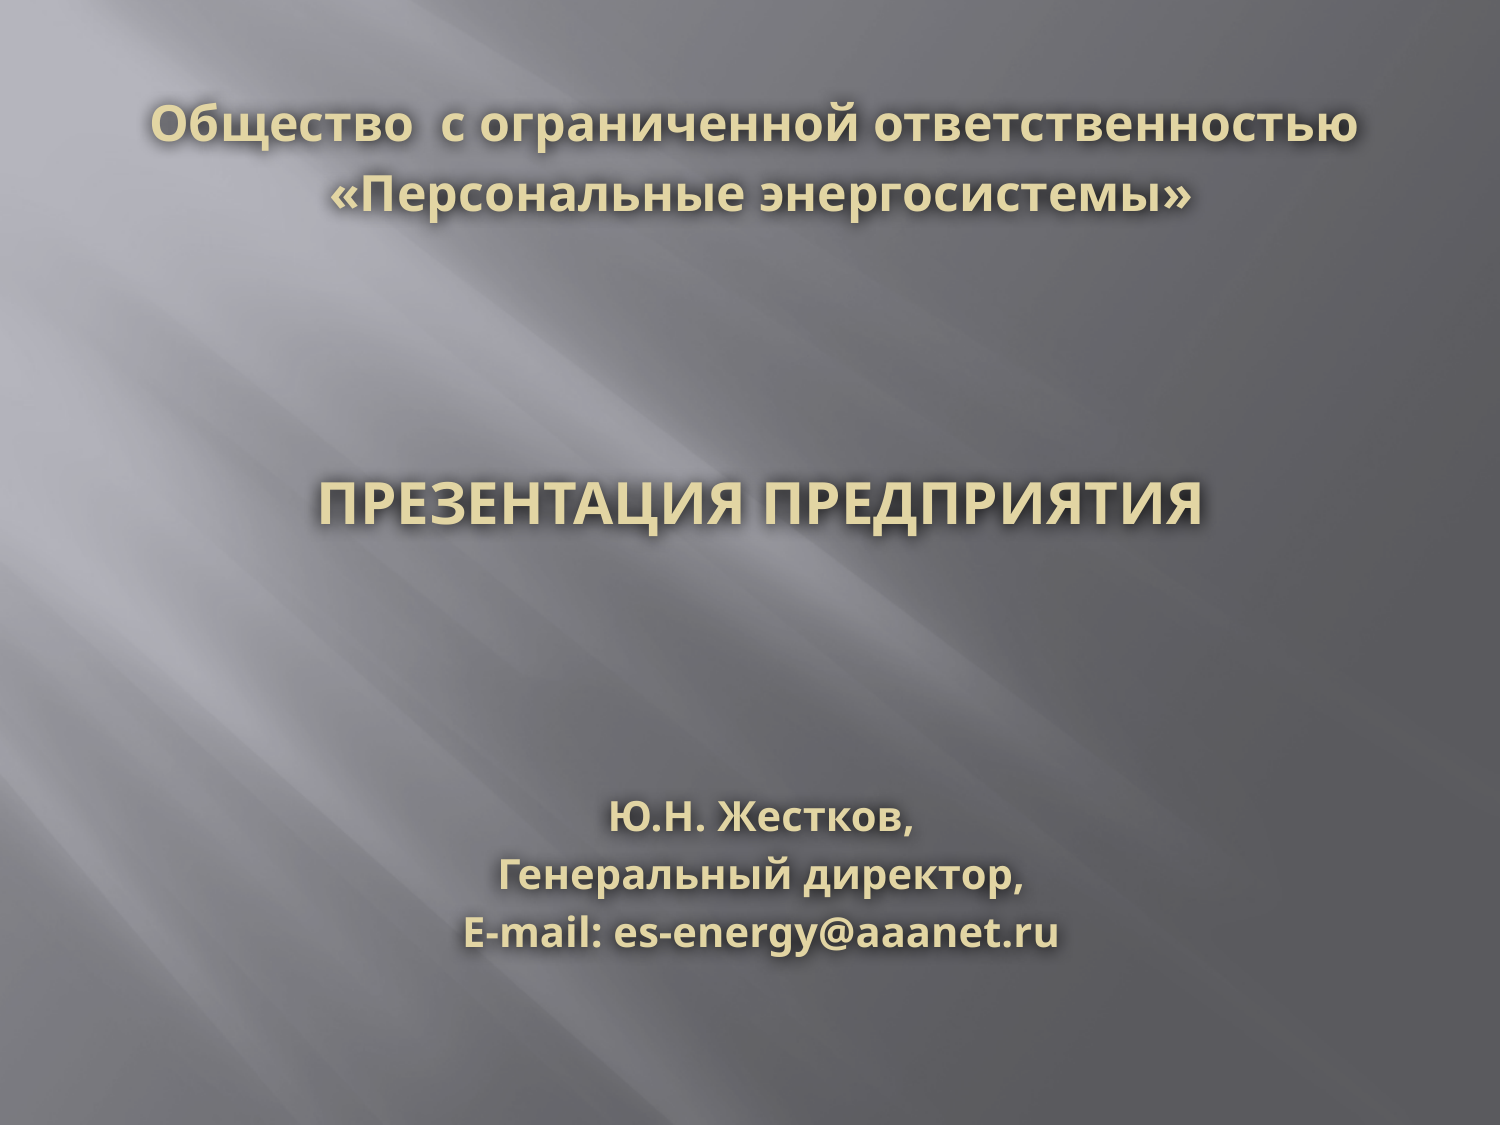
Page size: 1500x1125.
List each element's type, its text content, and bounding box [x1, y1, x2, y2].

list Общество с ограниченной ответственностью «Персональные энергосистемы» ПРЕЗЕНТАЦИЯ ПРЕДПРИЯТИЯ Ю.Н. Жестков, Генеральный директор, E-mail: es-energy@aaanet.ru [0, 4, 1500, 1125]
